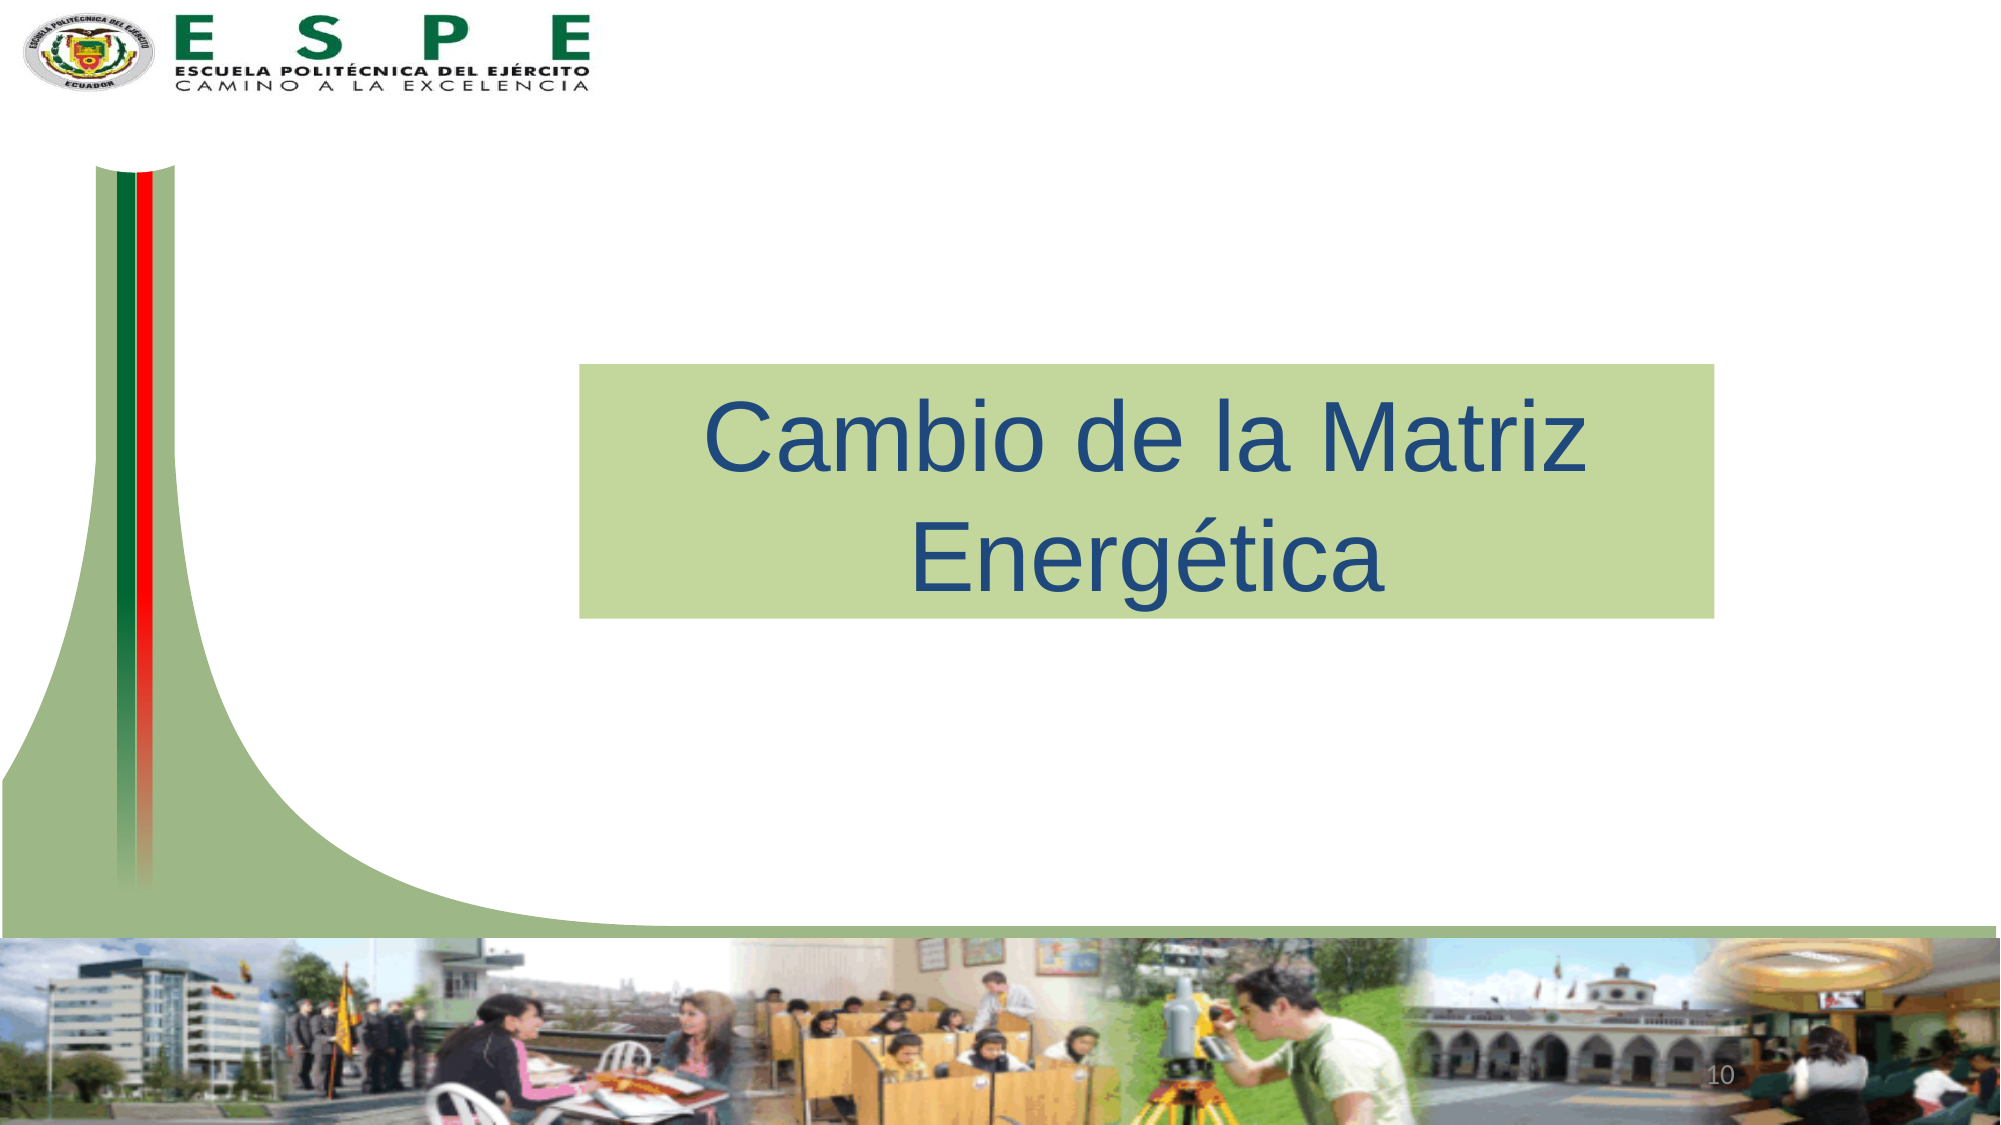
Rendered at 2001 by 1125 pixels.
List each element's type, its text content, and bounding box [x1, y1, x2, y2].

text_box Cambio de la Matriz Energética [579, 364, 1715, 619]
slide_number 10 [1400, 1042, 1750, 1103]
picture [0, 2, 622, 102]
picture [0, 938, 2000, 1125]
